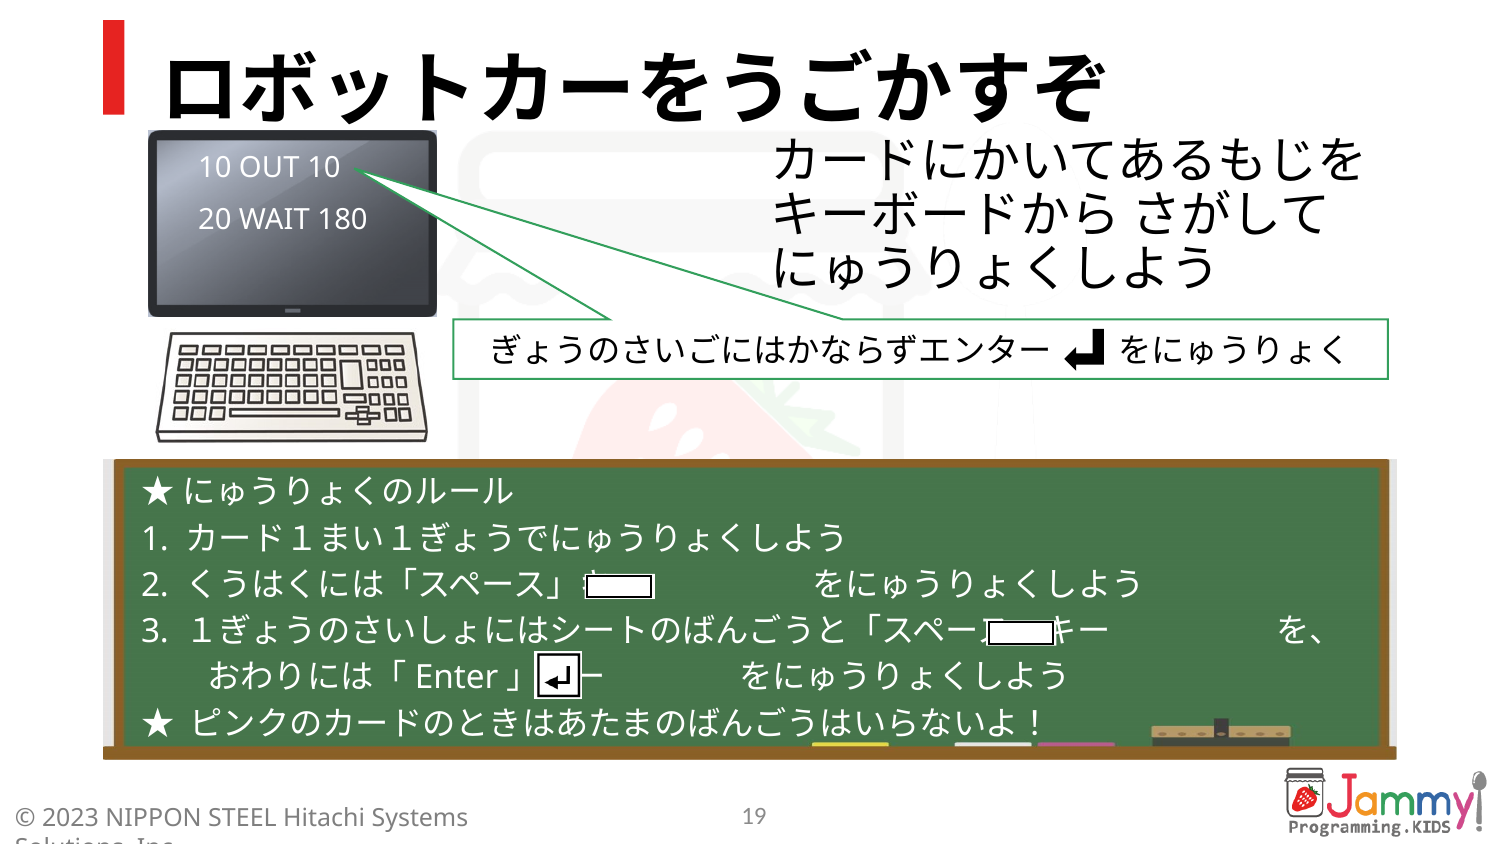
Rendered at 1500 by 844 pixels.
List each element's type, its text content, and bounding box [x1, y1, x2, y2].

picture [103, 459, 1397, 760]
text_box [453, 319, 1388, 379]
title ロボットカーをうごかすぞ [142, 23, 1397, 131]
list カードにかいてあるもじをキーボードから さがしてにゅうりょくしよう [755, 128, 1414, 429]
picture [1281, 763, 1490, 837]
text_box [584, 573, 655, 600]
picture [534, 651, 582, 699]
slide_number 19 [585, 818, 923, 835]
text_box ★にゅうりょくのルール 1. カード１まい１ぎょうでにゅうりょくしよう 2. くうはくには「スペース」キー をにゅうりょくしよう 3. １ぎょうのさいしょにはシートのばんごうと「スペース」キー を、 おわりには「Enter」キー をにゅうりょくしよう ★ ピンクのカードのときはあたまのばんごうはいらないよ！ [126, 477, 1414, 818]
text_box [986, 620, 1057, 646]
picture [155, 328, 428, 445]
list 10 OUT 10 20 WAIT 180 [183, 144, 715, 263]
